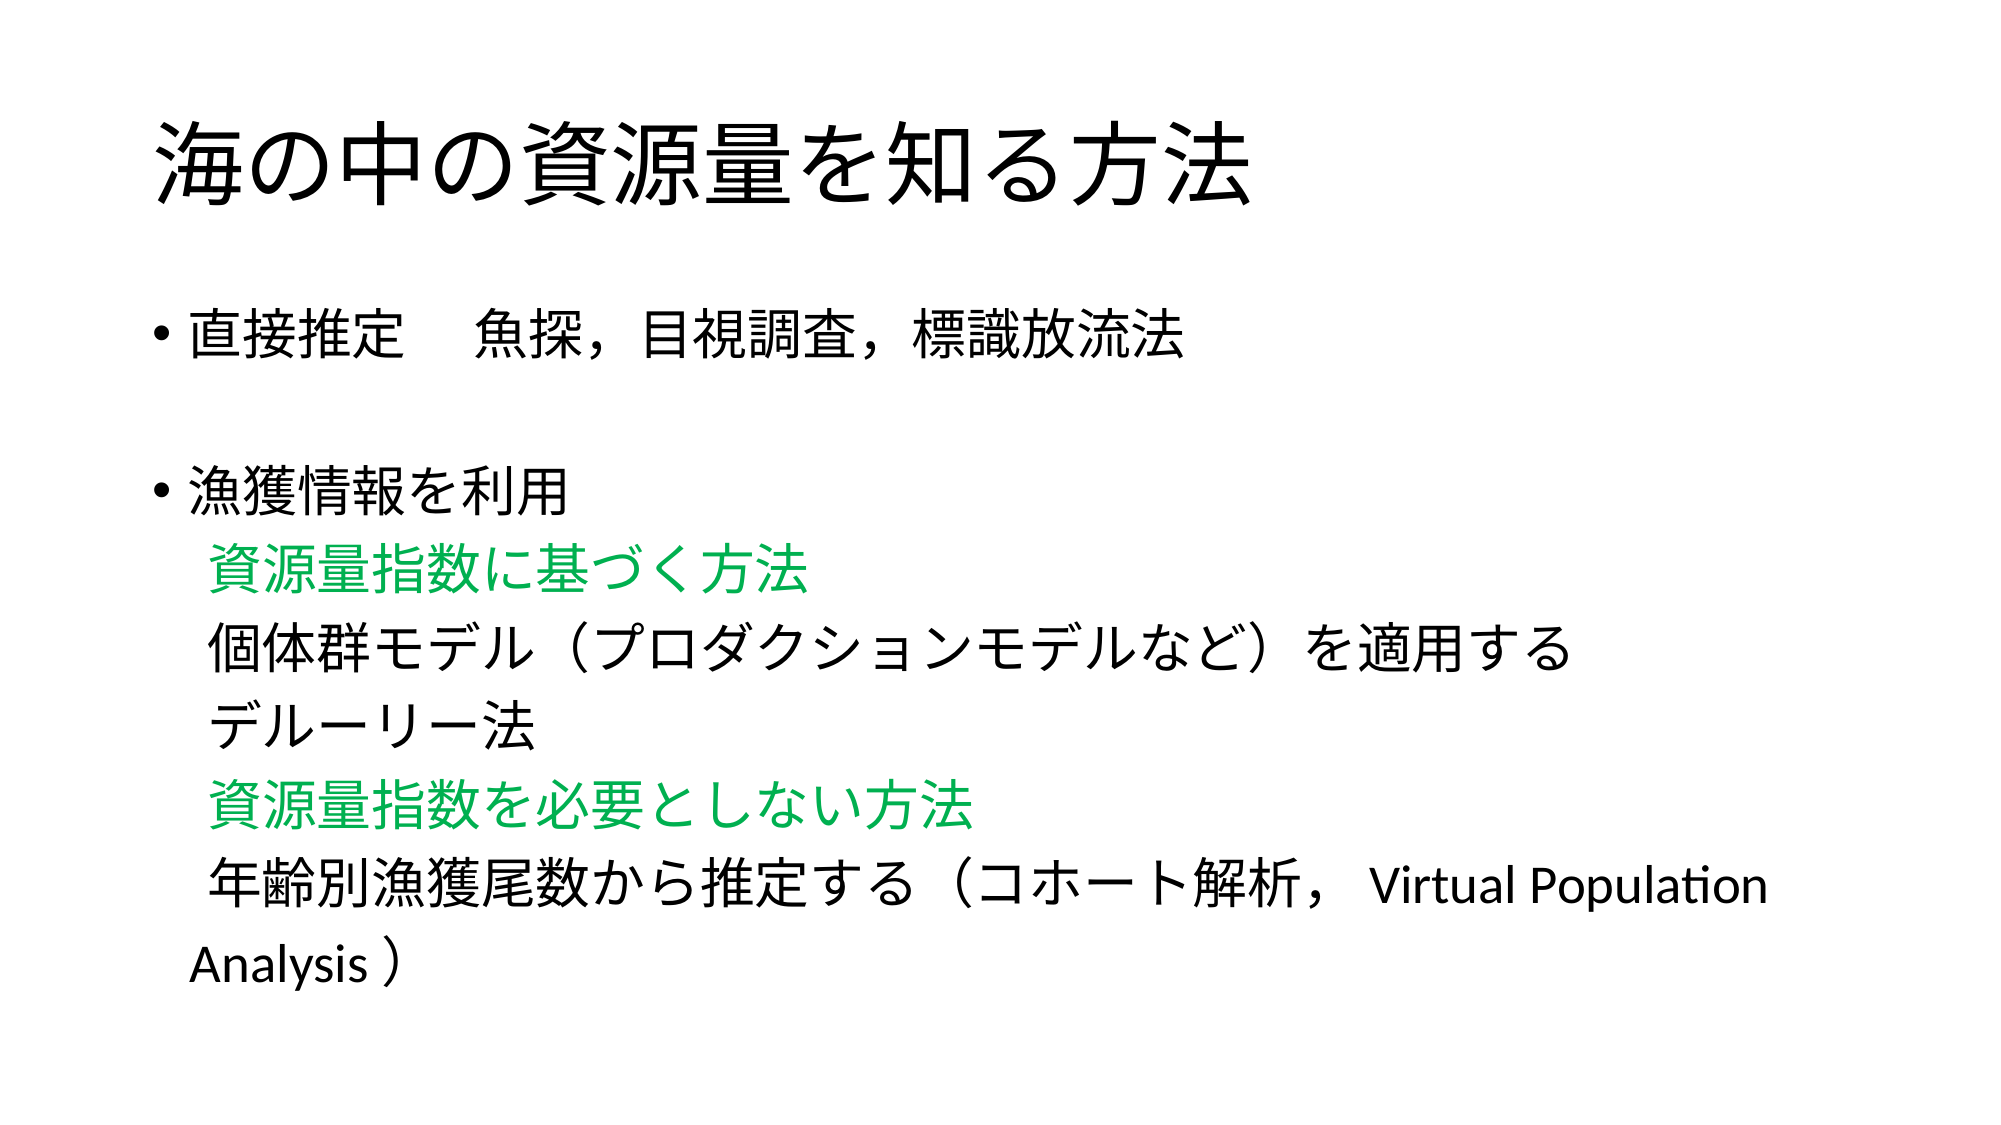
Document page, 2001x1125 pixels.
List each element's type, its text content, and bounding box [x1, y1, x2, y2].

list 直接推定 魚探，目視調査，標識放流法 漁獲情報を利用 資源量指数に基づく方法 個体群モデル（プロダクションモデルなど）を適用する デルーリー法 資源量指数を必要としない方法 年齢別漁獲尾数から推定する（コホート解析，Virtual Population Analysis） [137, 299, 1863, 1014]
title 海の中の資源量を知る方法 [137, 59, 1863, 278]
